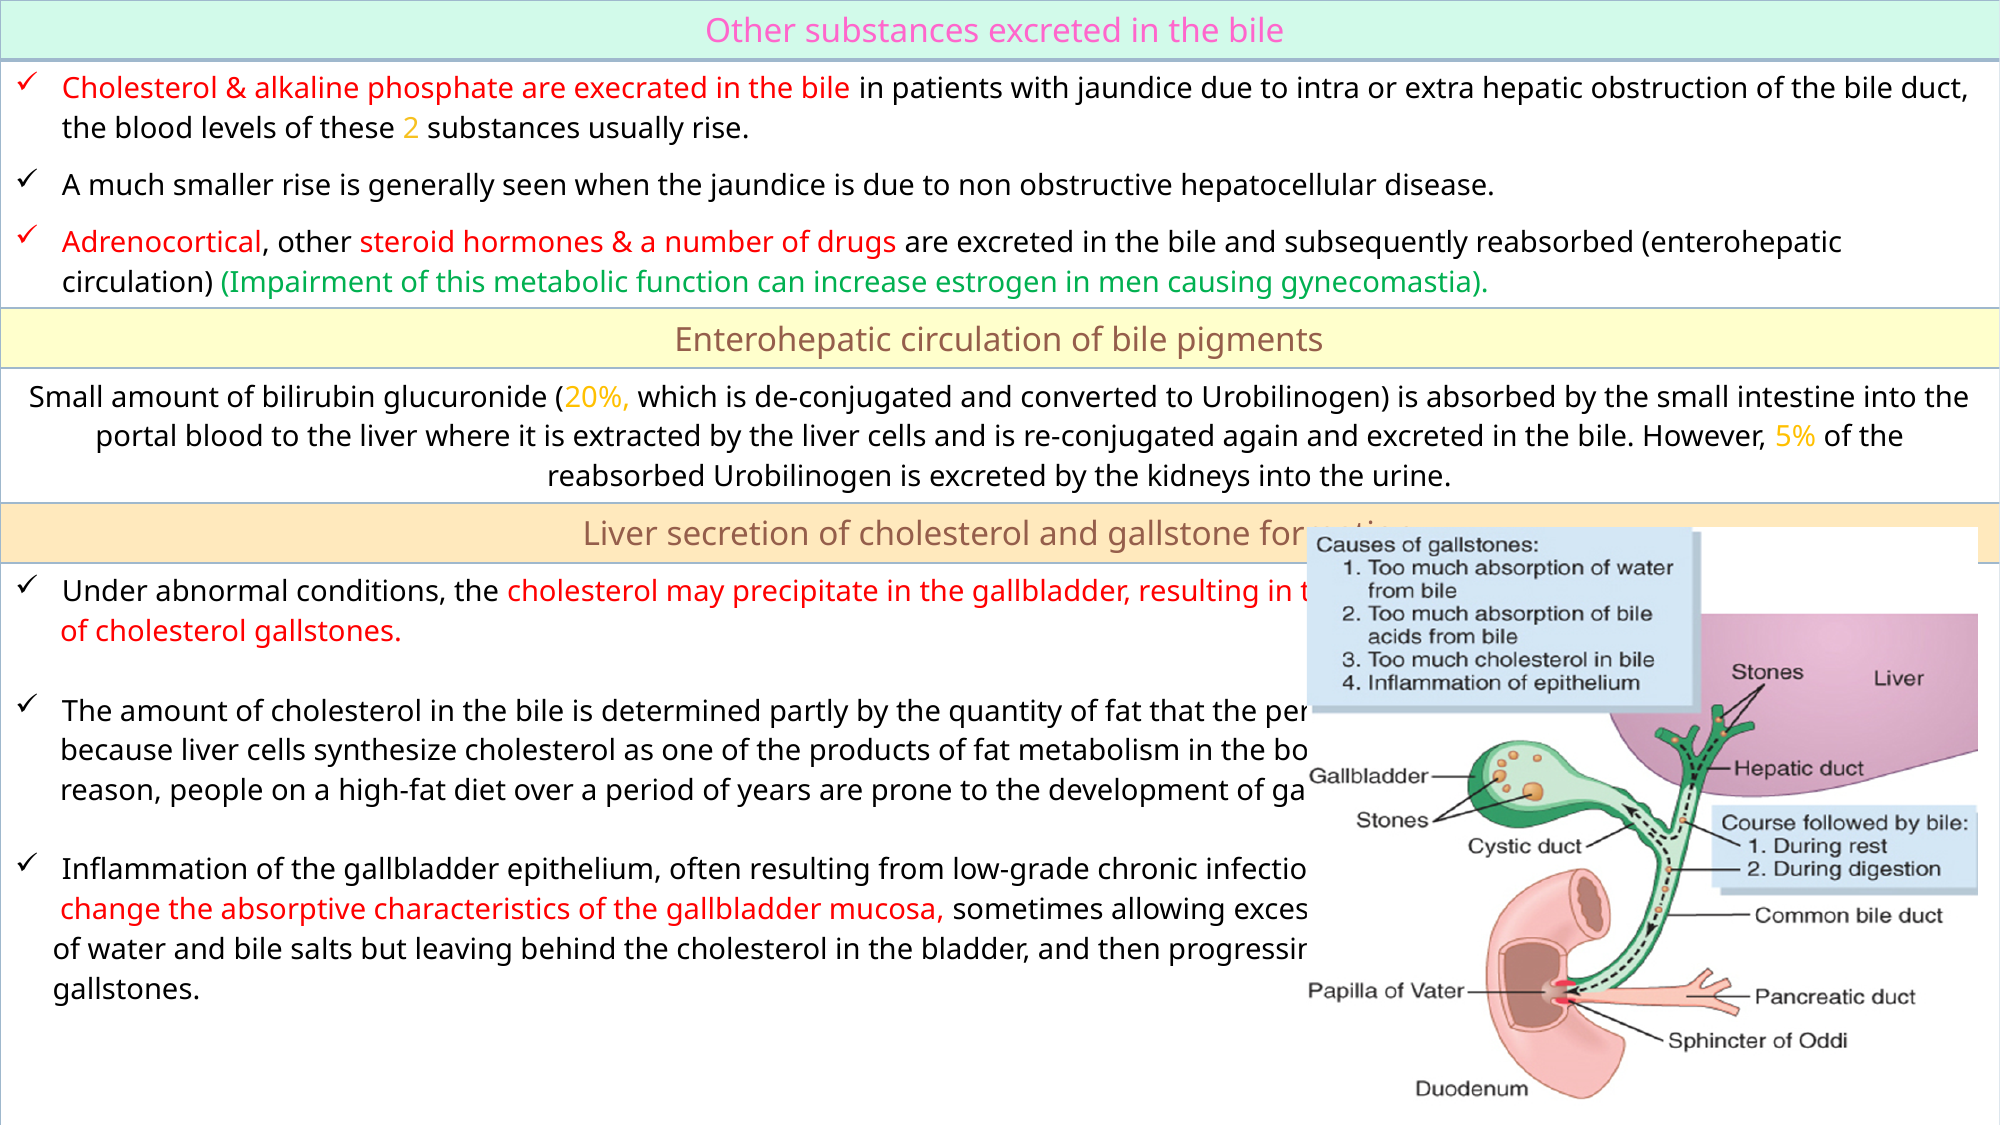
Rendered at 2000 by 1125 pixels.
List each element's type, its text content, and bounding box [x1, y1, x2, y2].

table_header Other substances excreted in the bile [1, 1, 1999, 58]
table_cell Under abnormal conditions, the cholesterol may precipitate in the gallbladder, resulting in the formation of cholesterol gallstones. The amount of cholesterol in the bile is determined partly by the quantity of fat that the person eats, because liver cells synthesize cholesterol as one of the products of fat metabolism in the body. For this reason, people on a high-fat diet over a period of years are prone to the development of gallstones. Inflammation of the gallbladder epithelium, often resulting from low-grade chronic infection, may also change the absorptive characteristics of the gallbladder mucosa, sometimes allowing excessive absorption of water and bile salts but leaving behind the cholesterol in the bladder, and then progressing to large gallstones. [1, 564, 1999, 1125]
table_cell Enterohepatic circulation of bile pigments [1, 309, 1999, 367]
table_cell Cholesterol & alkaline phosphate are execrated in the bile in patients with jaundice due to intra or extra hepatic obstruction of the bile duct, the blood levels of these 2 substances usually rise. A much smaller rise is generally seen when the jaundice is due to non obstructive hepatocellular disease. Adrenocortical, other steroid hormones & a number of drugs are excreted in the bile and subsequently reabsorbed (enterohepatic circulation) (Impairment of this metabolic function can increase estrogen in men causing gynecomastia). [1, 62, 1999, 307]
picture [1306, 527, 1979, 1107]
table_cell Small amount of bilirubin glucuronide (20%, which is de-conjugated and converted to Urobilinogen) is absorbed by the small intestine into the portal blood to the liver where it is extracted by the liver cells and is re-conjugated again and excreted in the bile. However, 5% of the reabsorbed Urobilinogen is excreted by the kidneys into the urine. [1, 369, 1999, 502]
table_cell Liver secretion of cholesterol and gallstone formation [1, 504, 1999, 562]
